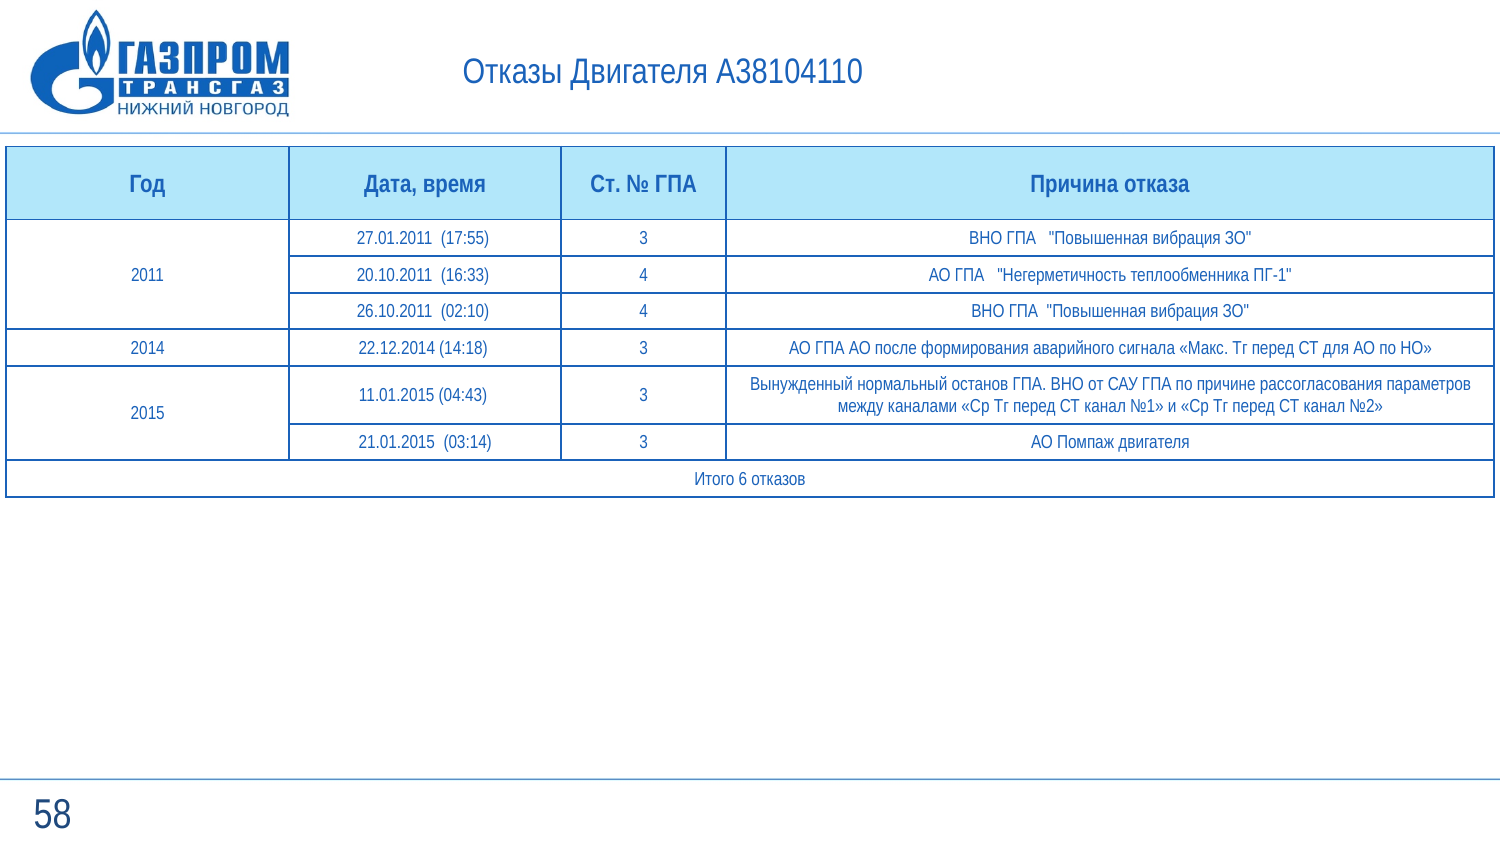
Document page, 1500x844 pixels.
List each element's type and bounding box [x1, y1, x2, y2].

table_cell [727, 257, 1493, 292]
table_cell [562, 257, 725, 292]
table_cell [290, 330, 359, 365]
table_cell [7, 220, 288, 328]
table_cell [290, 257, 560, 292]
table_header [727, 147, 1493, 219]
table_cell [727, 367, 1493, 423]
text_box [33, 782, 278, 842]
table_header [7, 147, 288, 219]
table_cell [562, 330, 725, 365]
table_cell [7, 367, 288, 459]
table_cell [511, 294, 560, 328]
table_cell [562, 367, 725, 423]
table_cell [562, 425, 725, 459]
picture [0, 0, 1500, 844]
table_cell [7, 330, 288, 365]
table_header [562, 147, 725, 219]
table_cell [727, 294, 1493, 328]
table_cell [562, 220, 725, 255]
table_cell [562, 294, 725, 328]
table_cell [727, 220, 1493, 255]
text_box [359, 279, 511, 431]
table_cell [511, 367, 560, 423]
table_cell [290, 220, 560, 255]
table_cell [727, 425, 1493, 459]
text_box [444, 32, 882, 91]
table_cell [727, 330, 1493, 365]
table_cell [290, 425, 560, 459]
table_cell [511, 330, 560, 365]
table_cell [7, 461, 1493, 496]
table_header [290, 147, 560, 219]
table_cell [290, 367, 359, 423]
table_cell [290, 294, 359, 328]
